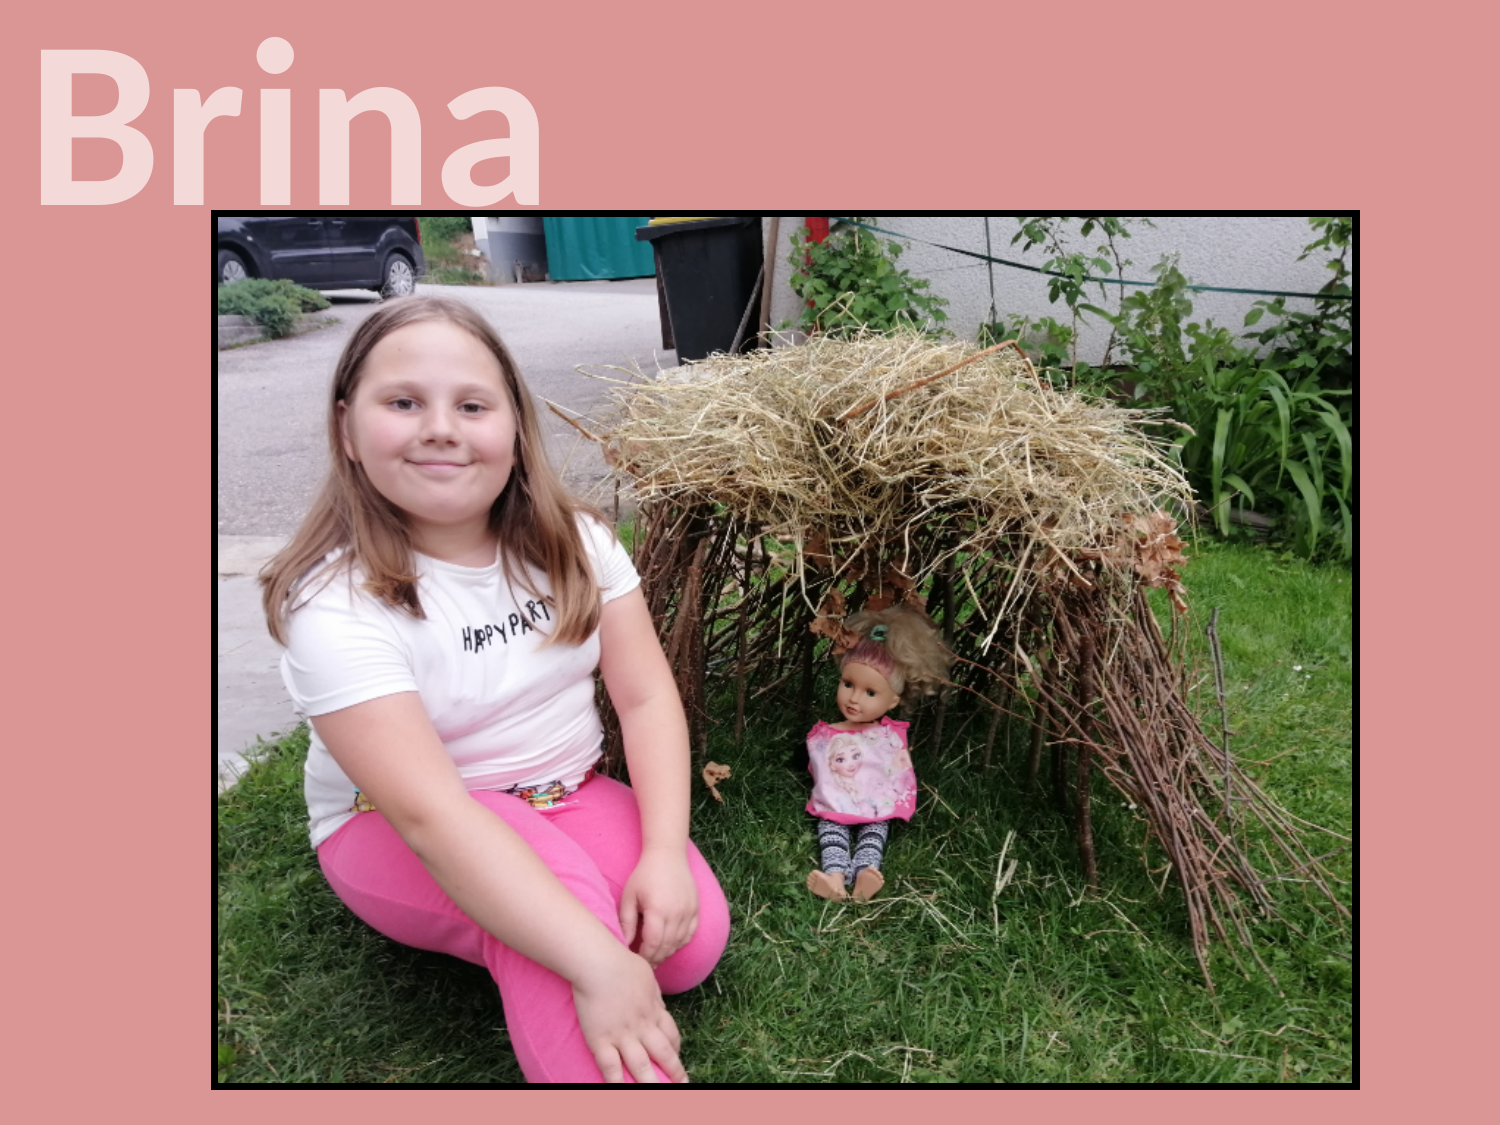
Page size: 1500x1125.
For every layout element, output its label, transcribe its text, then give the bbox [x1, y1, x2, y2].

picture [218, 216, 1353, 1083]
text_box Brina [11, 0, 568, 261]
